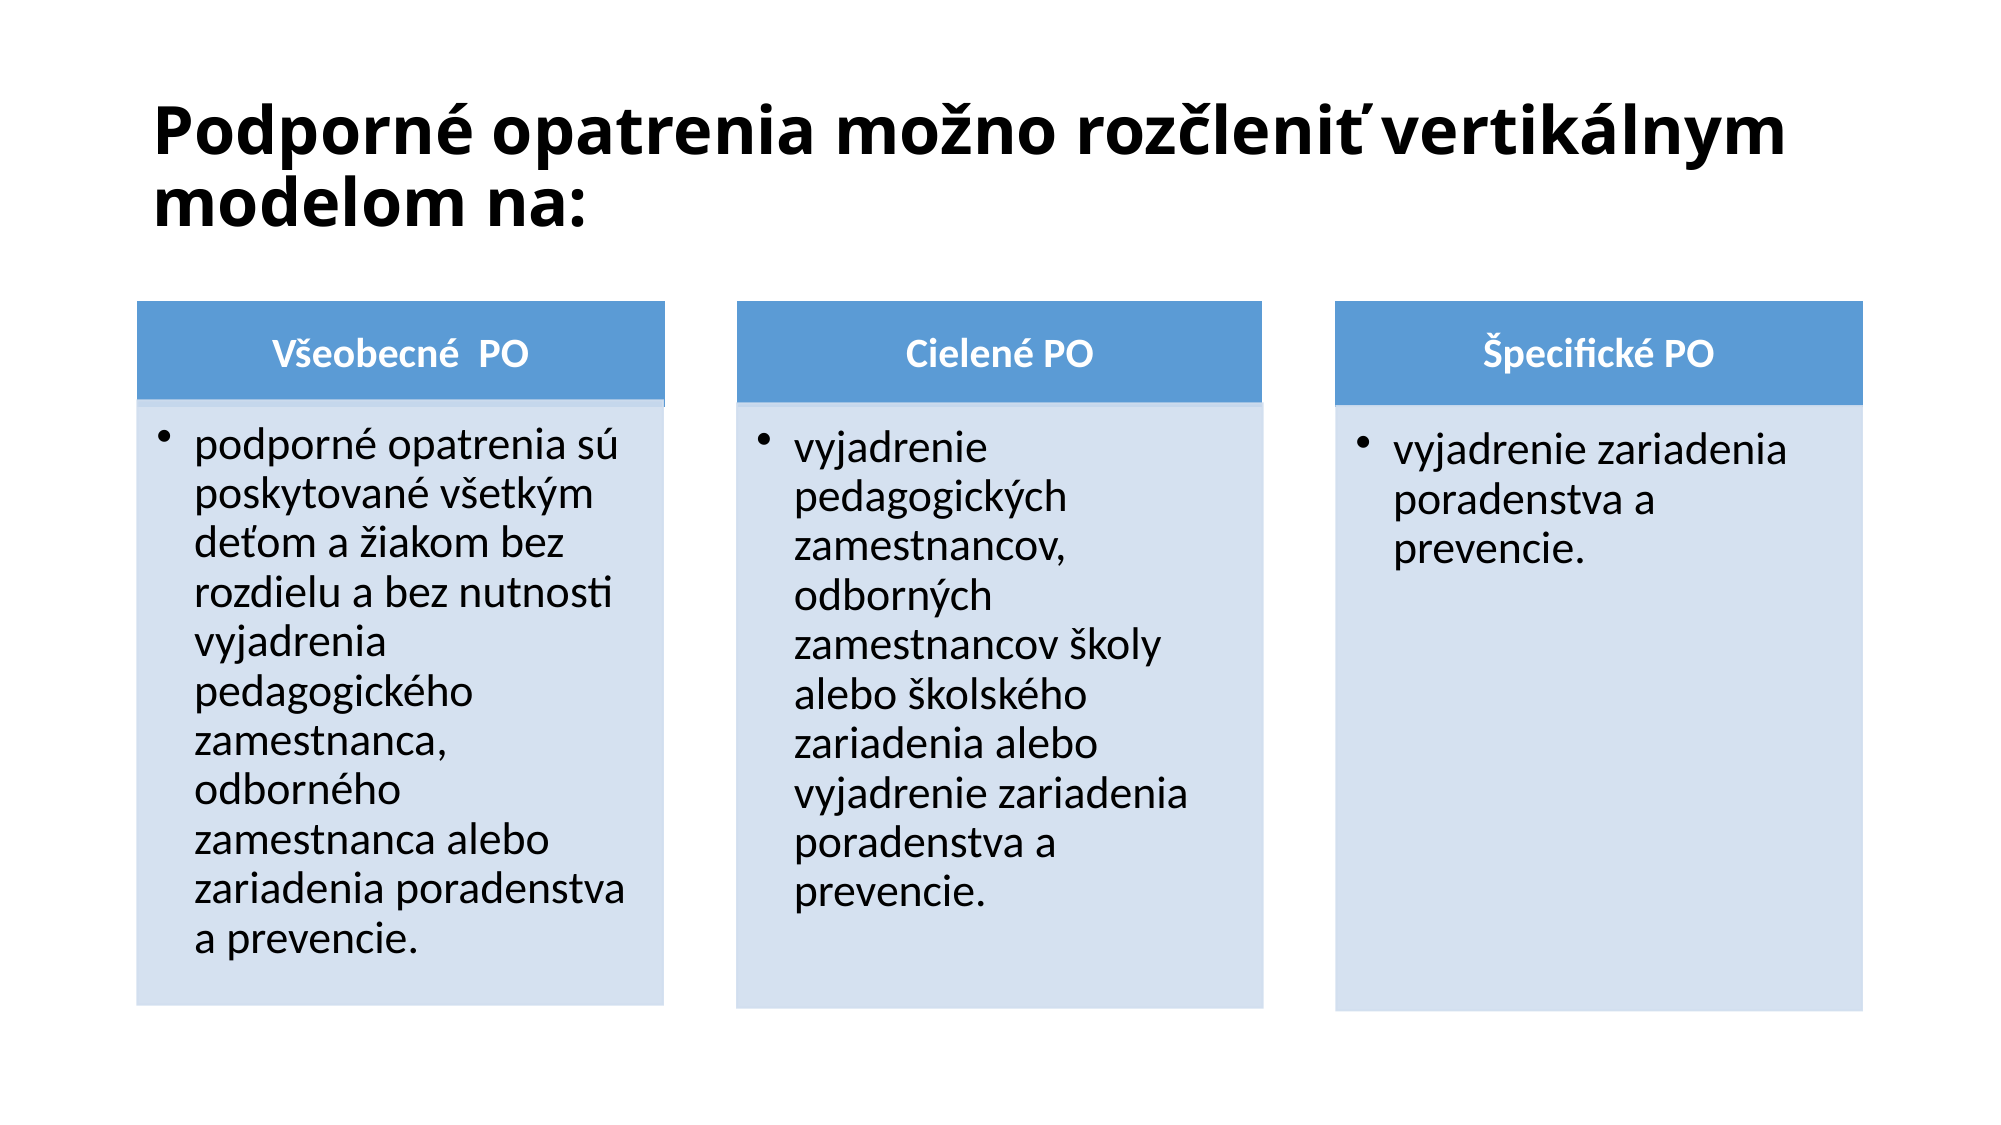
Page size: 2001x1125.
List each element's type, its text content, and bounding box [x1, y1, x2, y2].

title Podporné opatrenia možno rozčleniť vertikálnym modelom na: [137, 59, 1863, 278]
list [137, 299, 1863, 1014]
